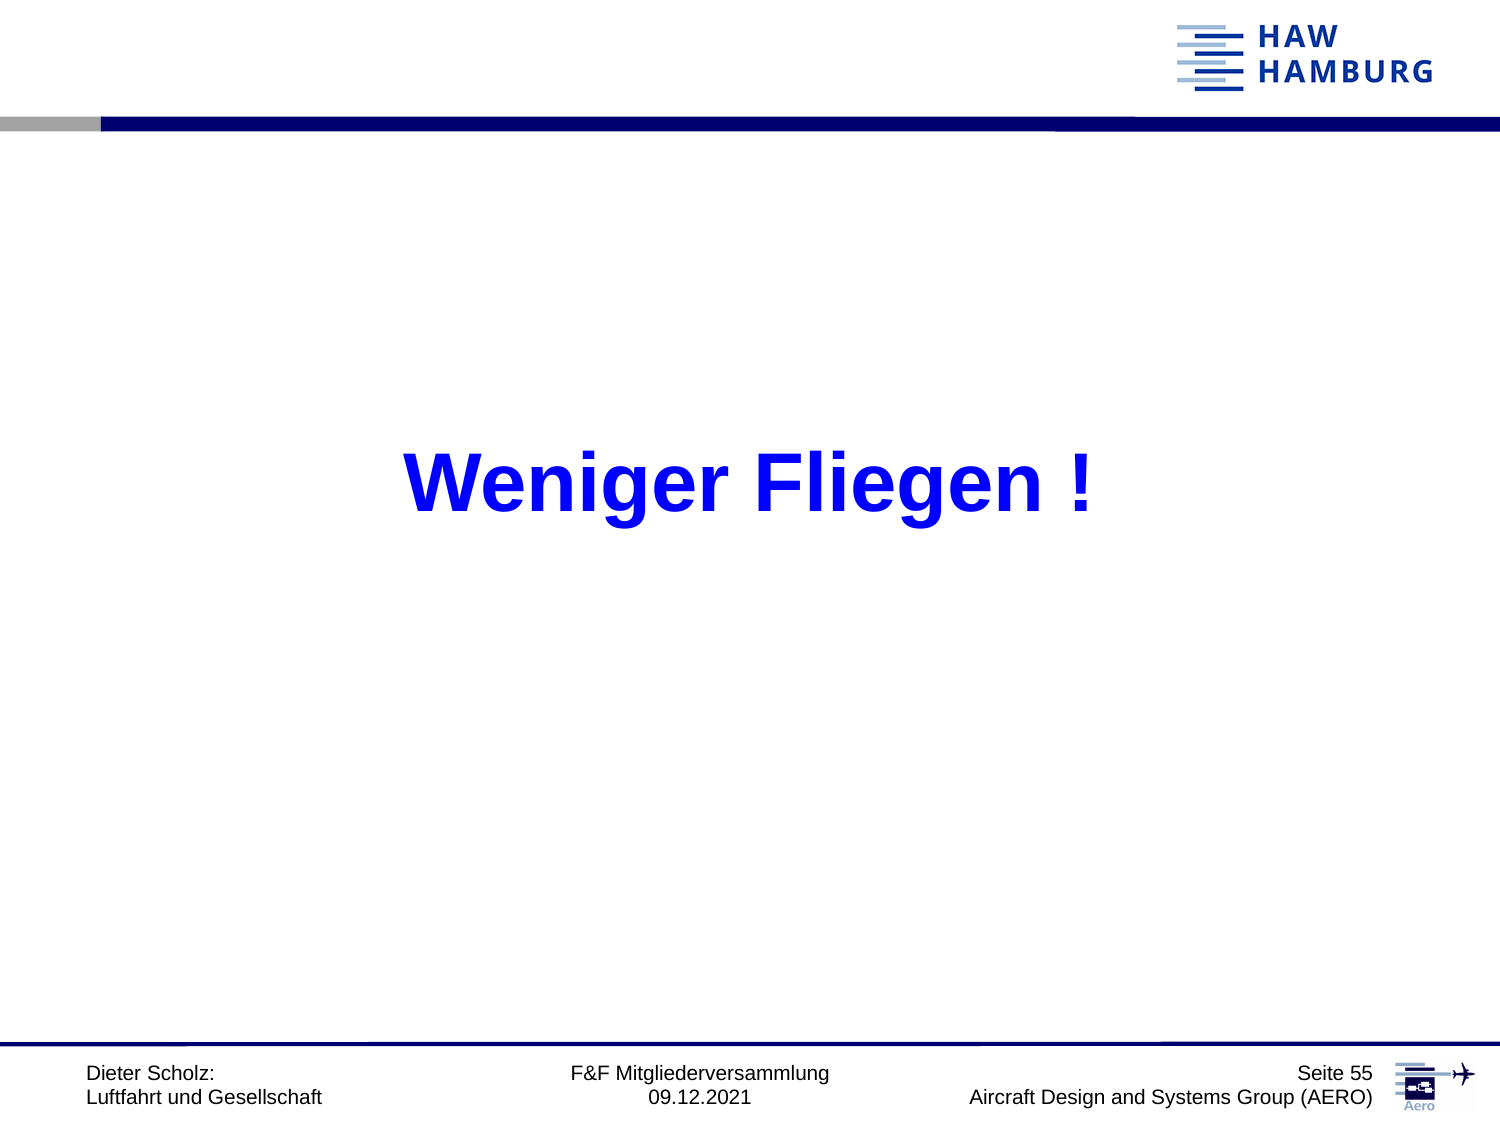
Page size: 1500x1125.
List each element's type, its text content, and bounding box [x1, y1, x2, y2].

picture [1155, 3, 1452, 113]
picture [1393, 1060, 1477, 1112]
text_box Weniger Fliegen ! [43, 420, 1457, 536]
